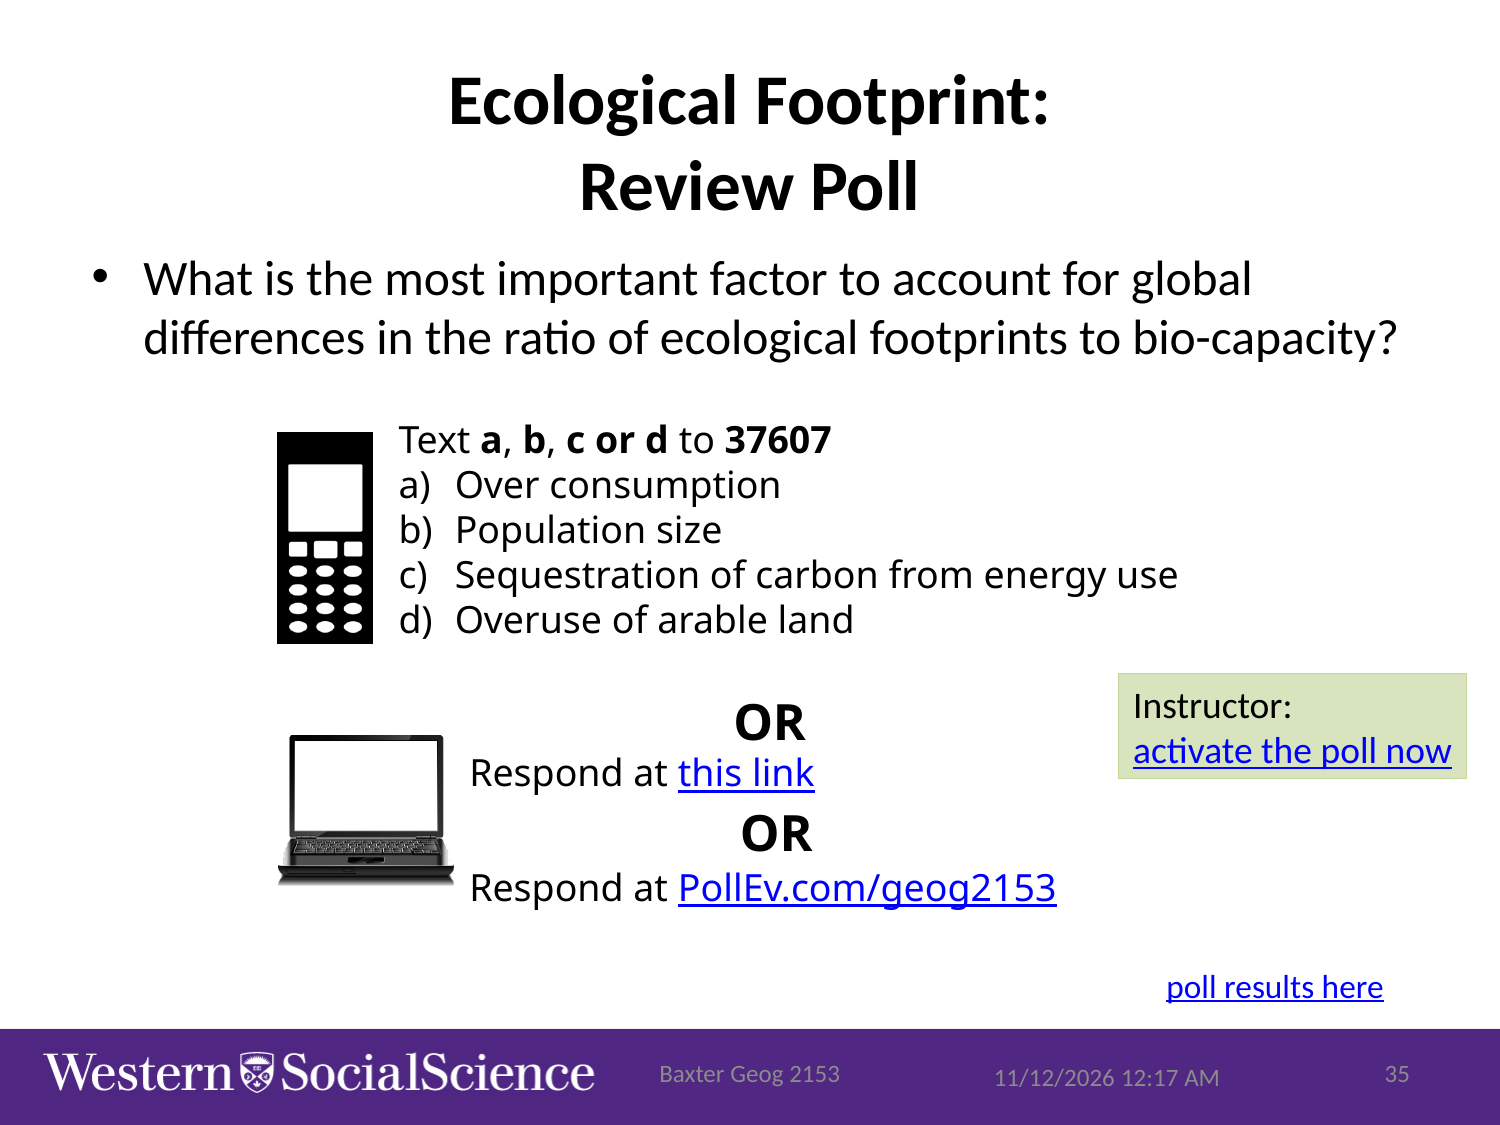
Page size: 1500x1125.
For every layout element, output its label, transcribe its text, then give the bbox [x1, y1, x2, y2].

text_box Respond at PollEv.com/geog2153 [454, 856, 1393, 922]
slide_number 35 [1074, 1042, 1425, 1103]
footer Baxter Geog 2153 [512, 1042, 988, 1103]
text_box Instructor: activate the poll now [1118, 673, 1467, 779]
picture [0, 0, 1500, 1125]
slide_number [978, 1046, 1329, 1107]
list What is the most important factor to account for global differences in the ratio of ecological footprints to bio-capacity? [76, 238, 1427, 433]
text_box poll results here [1151, 957, 1495, 1013]
text_box Text a, b, c or d to 37607 Over consumption Population size Sequestration of carbon from energy use Overuse of arable land [383, 408, 1471, 648]
text_box Respond at this link [458, 742, 1393, 808]
text_box OR [725, 793, 828, 856]
text_box OR [718, 682, 821, 758]
title Ecological Footprint: Review Poll [75, 45, 1425, 233]
